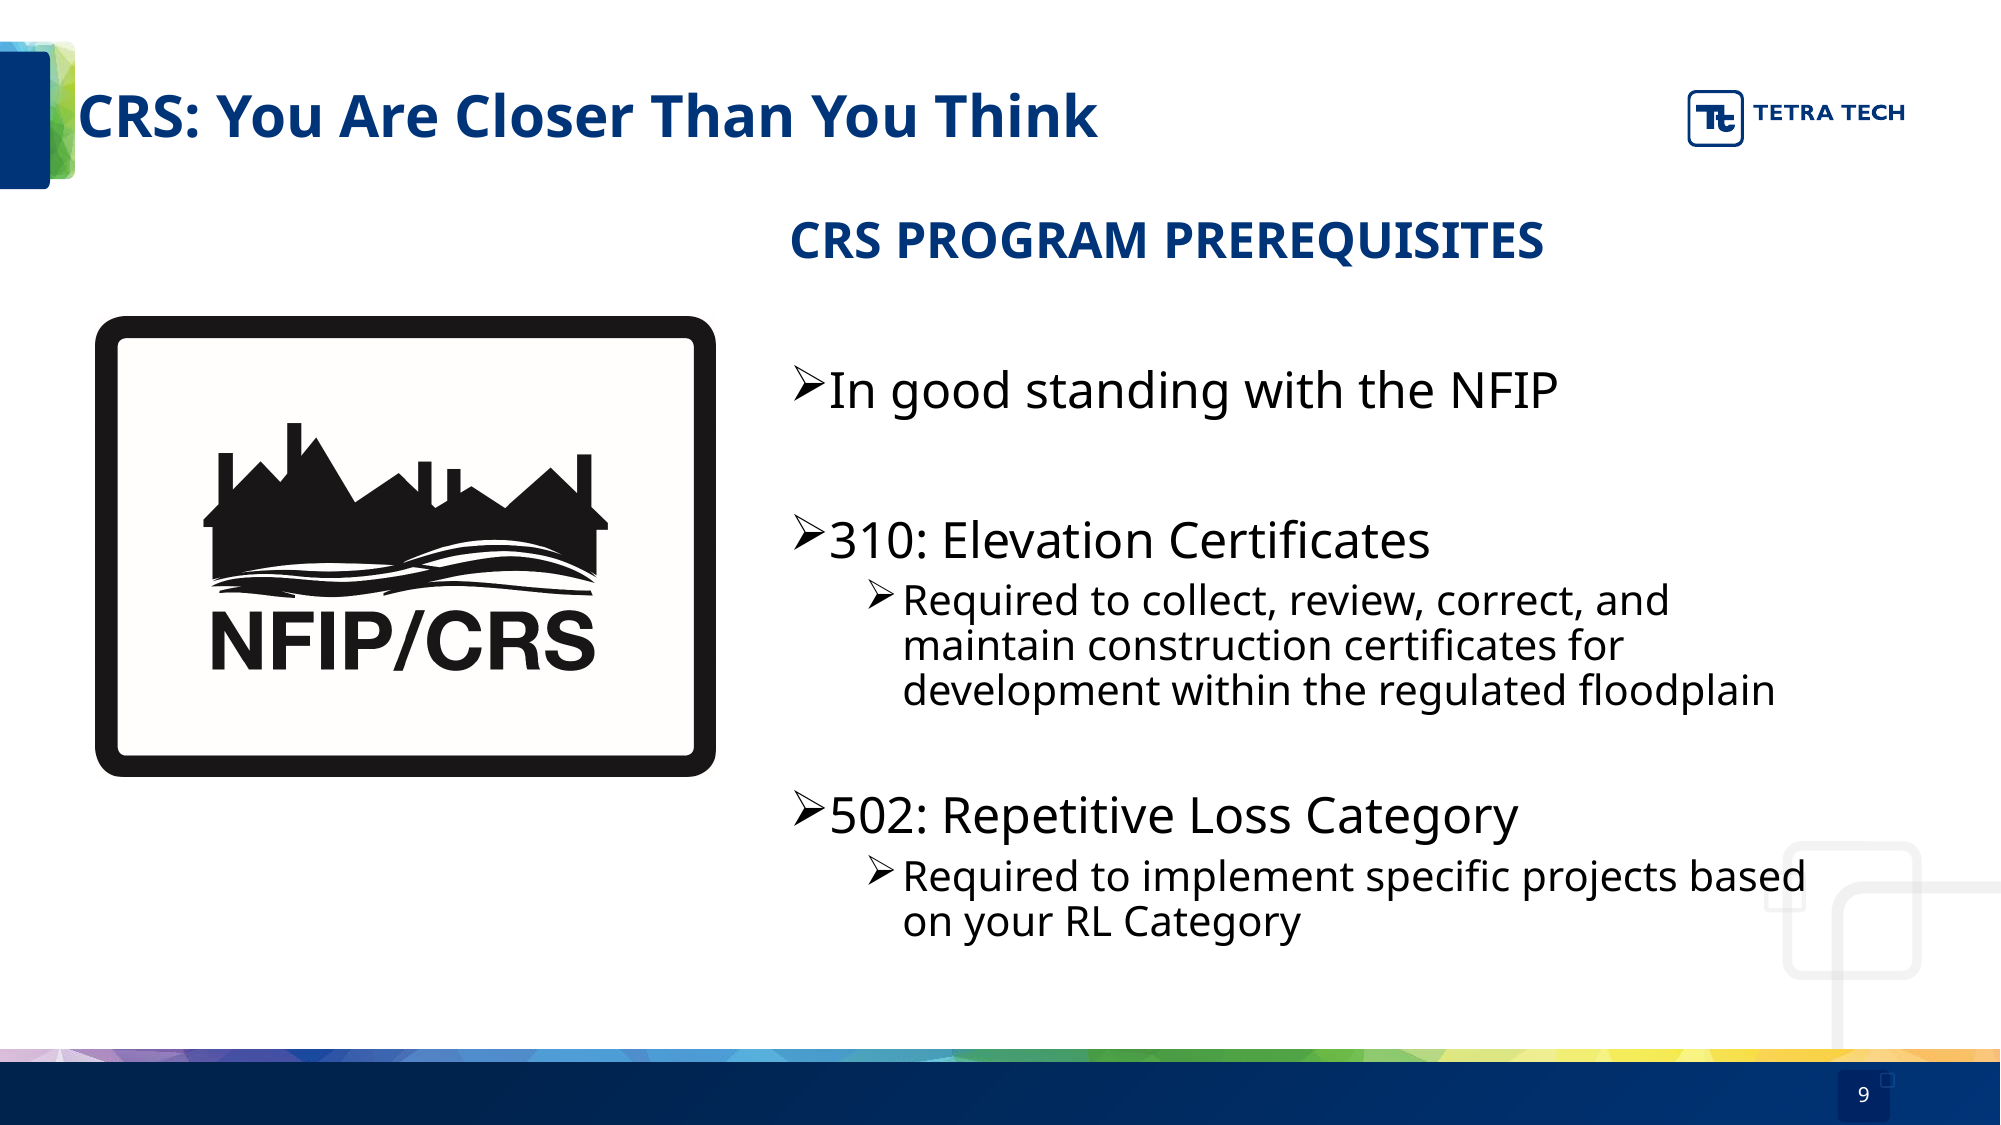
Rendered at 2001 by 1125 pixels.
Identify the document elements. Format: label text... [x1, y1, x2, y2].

title CRS: You Are Closer Than You Think [62, 47, 1700, 191]
list CRS PROGRAM PREREQUISITES In good standing with the NFIP 310: Elevation Certificates Required to collect, review, correct, and maintain construction certificates for development within the regulated floodplain 502: Repetitive Loss Category Required to implement specific projects based on your RL Category [774, 208, 1838, 996]
picture [0, 1049, 2000, 1062]
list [95, 316, 717, 778]
picture [0, 41, 75, 180]
slide_number 9 [1837, 1069, 1890, 1122]
